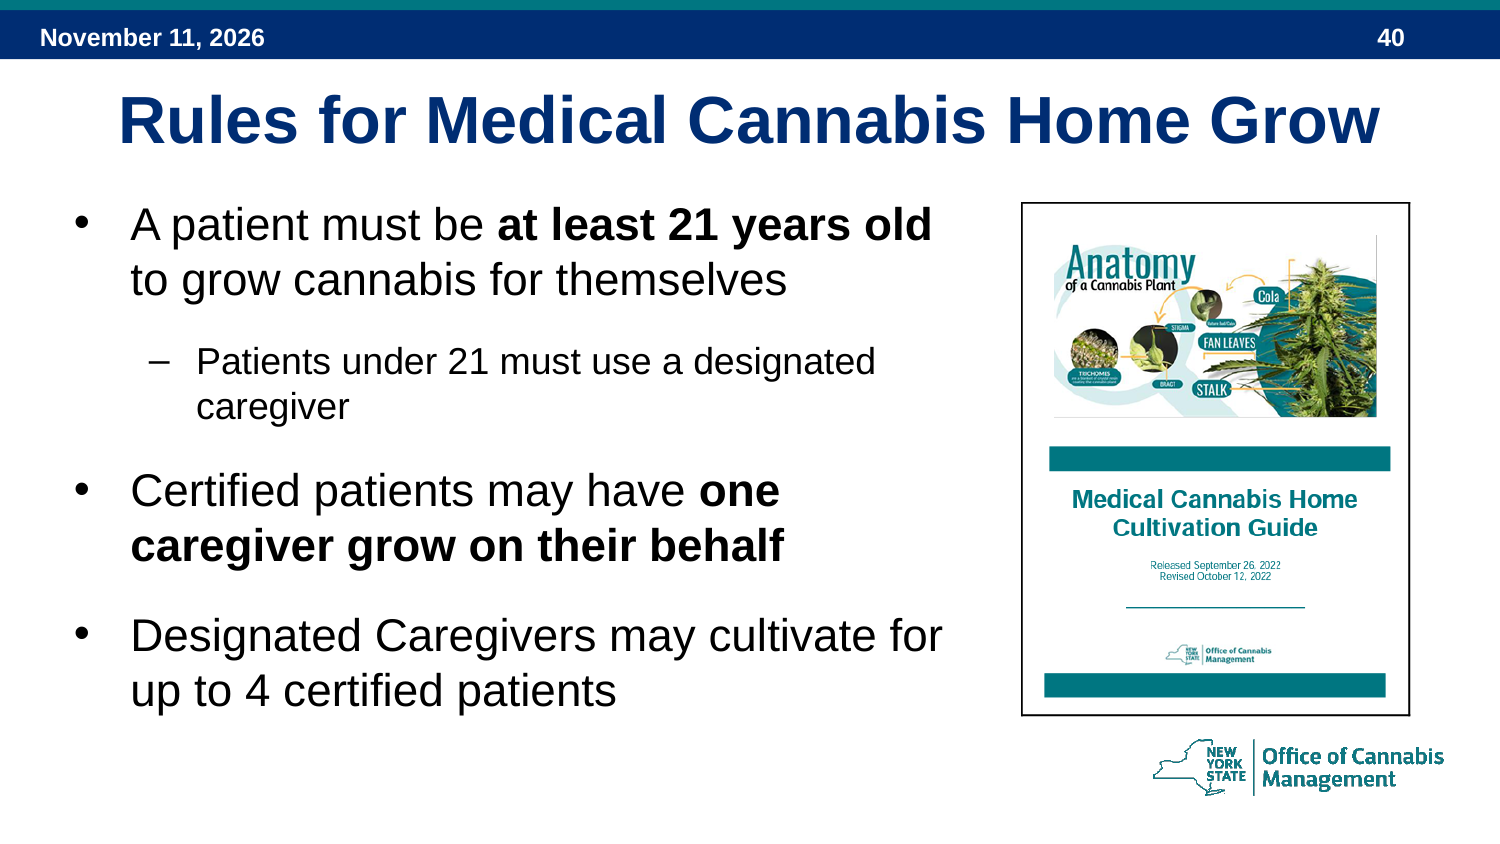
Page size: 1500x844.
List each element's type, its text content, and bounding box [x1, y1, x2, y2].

list A patient must be at least 21 years old to grow cannabis for themselves Patients under 21 must use a designated caregiver Certified patients may have one caregiver grow on their behalf Designated Caregivers may cultivate for up to 4 certified patients [59, 187, 994, 732]
picture [1153, 739, 1449, 796]
picture [1003, 186, 1426, 733]
title Rules for Medical Cannabis Home Grow [75, 46, 1425, 187]
